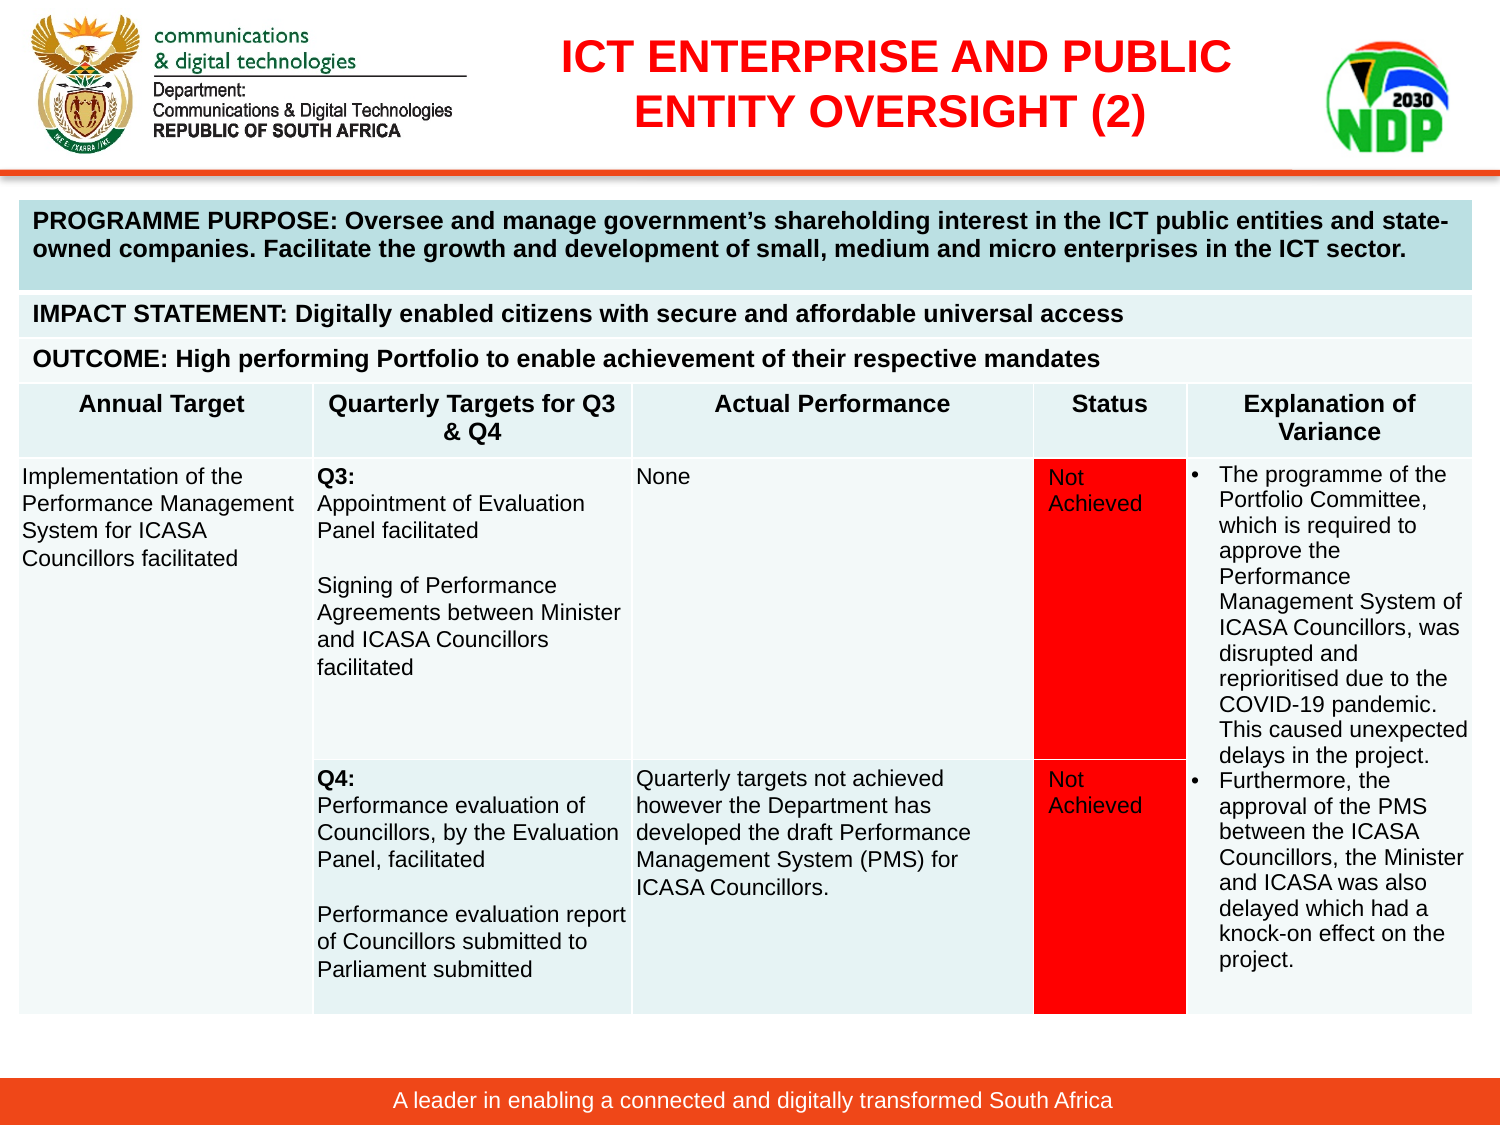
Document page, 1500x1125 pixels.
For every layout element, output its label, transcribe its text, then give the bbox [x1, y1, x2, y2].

picture [1315, 23, 1465, 172]
footer A leader in enabling a connected and digitally transformed South Africa [0, 1077, 1500, 1125]
table_cell Annual Target [19, 384, 312, 457]
table_cell None [633, 459, 1033, 759]
table_cell Quarterly Targets for Q3 & Q4 [314, 384, 631, 457]
picture [10, 7, 493, 160]
table_cell The programme of the Portfolio Committee, which is required to approve the Performance Management System of ICASA Councillors, was disrupted and reprioritised due to the COVID-19 pandemic. This caused unexpected delays in the project. Furthermore, the approval of the PMS between the ICASA Councillors, the Minister and ICASA was also delayed which had a knock-on effect on the project. [1188, 459, 1472, 1014]
table_cell Explanation of Variance [1188, 384, 1472, 457]
table_cell OUTCOME: High performing Portfolio to enable achievement of their respective mandates [19, 339, 1472, 382]
table_cell Quarterly targets not achieved however the Department has developed the draft Performance Management System (PMS) for ICASA Councillors. [633, 760, 1033, 1014]
table_header PROGRAMME PURPOSE: Oversee and manage government’s shareholding interest in the ICT public entities and state-owned companies. Facilitate the growth and development of small, medium and micro enterprises in the ICT sector. [19, 200, 1472, 290]
table_cell Not Achieved [1034, 459, 1186, 759]
table_cell Q3: Appointment of Evaluation Panel facilitated Signing of Performance Agreements between Minister and ICASA Councillors facilitated [314, 459, 631, 759]
table_cell Status [1034, 384, 1186, 457]
table_cell Not Achieved [1034, 760, 1186, 1014]
table_cell Q4: Performance evaluation of Councillors, by the Evaluation Panel, facilitated Performance evaluation report of Councillors submitted to Parliament submitted [314, 760, 631, 1014]
table_cell IMPACT STATEMENT: Digitally enabled citizens with secure and affordable universal access [19, 295, 1472, 337]
table_cell Implementation of the Performance Management System for ICASA Councillors facilitated [19, 459, 312, 1014]
text_box ICT ENTERPRISE AND PUBLIC ENTITY OVERSIGHT (2) [497, 19, 1310, 144]
table_cell Actual Performance [633, 384, 1033, 457]
